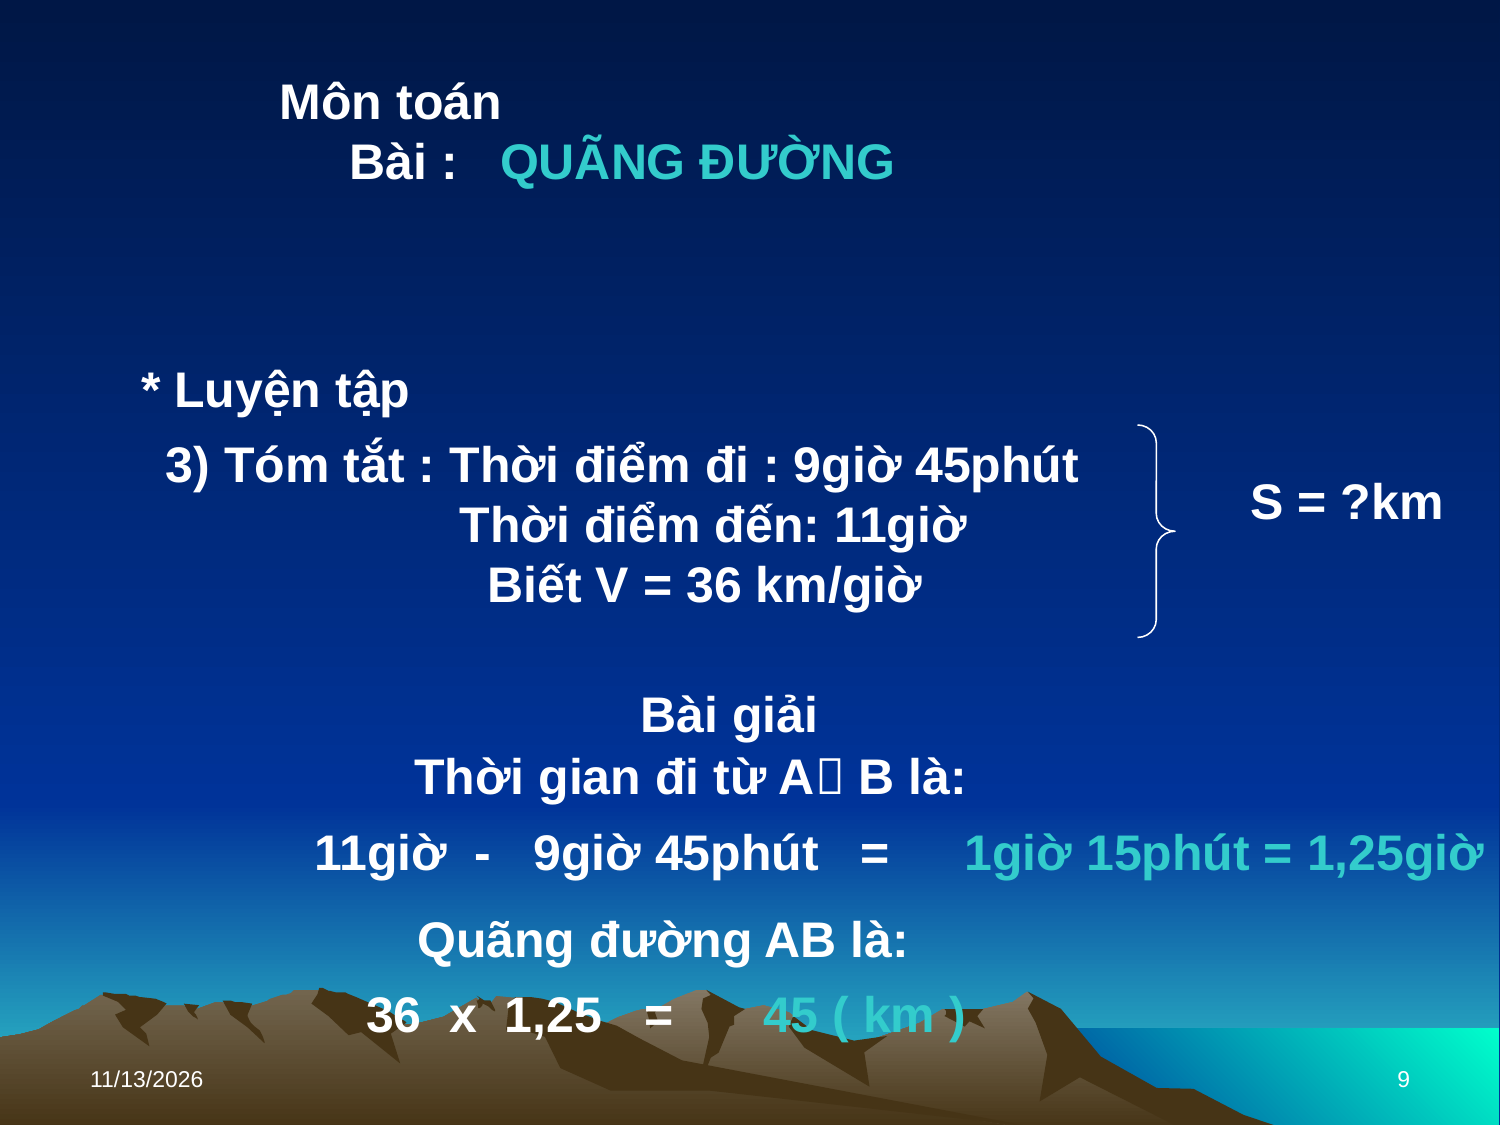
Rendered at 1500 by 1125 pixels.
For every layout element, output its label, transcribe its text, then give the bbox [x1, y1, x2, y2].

text_box [1137, 424, 1176, 638]
text_box * Luyện tập [126, 349, 426, 425]
text_box 45 ( km ) [748, 975, 982, 1050]
text_box 1giờ 15phút = 1,25giờ [950, 812, 1500, 888]
text_box Quãng đường AB là: [402, 899, 925, 975]
text_box Môn toán Bài : QUÃNG ĐƯỜNG [264, 62, 911, 198]
text_box 11giờ - 9giờ 45phút = [299, 812, 906, 888]
text_box 36 x 1,25 = [351, 974, 689, 1050]
text_box 3) Tóm tắt : Thời điểm đi : 9giờ 45phút Thời điểm đến: 11giờ Biết V = 36 km/giờ [151, 425, 1095, 620]
slide_number 9 [1074, 1024, 1426, 1101]
text_box Thời gian đi từ A B là: [399, 737, 983, 813]
text_box S = ?km [1235, 462, 1459, 538]
text_box Bài giải [625, 674, 834, 737]
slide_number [74, 1024, 426, 1101]
